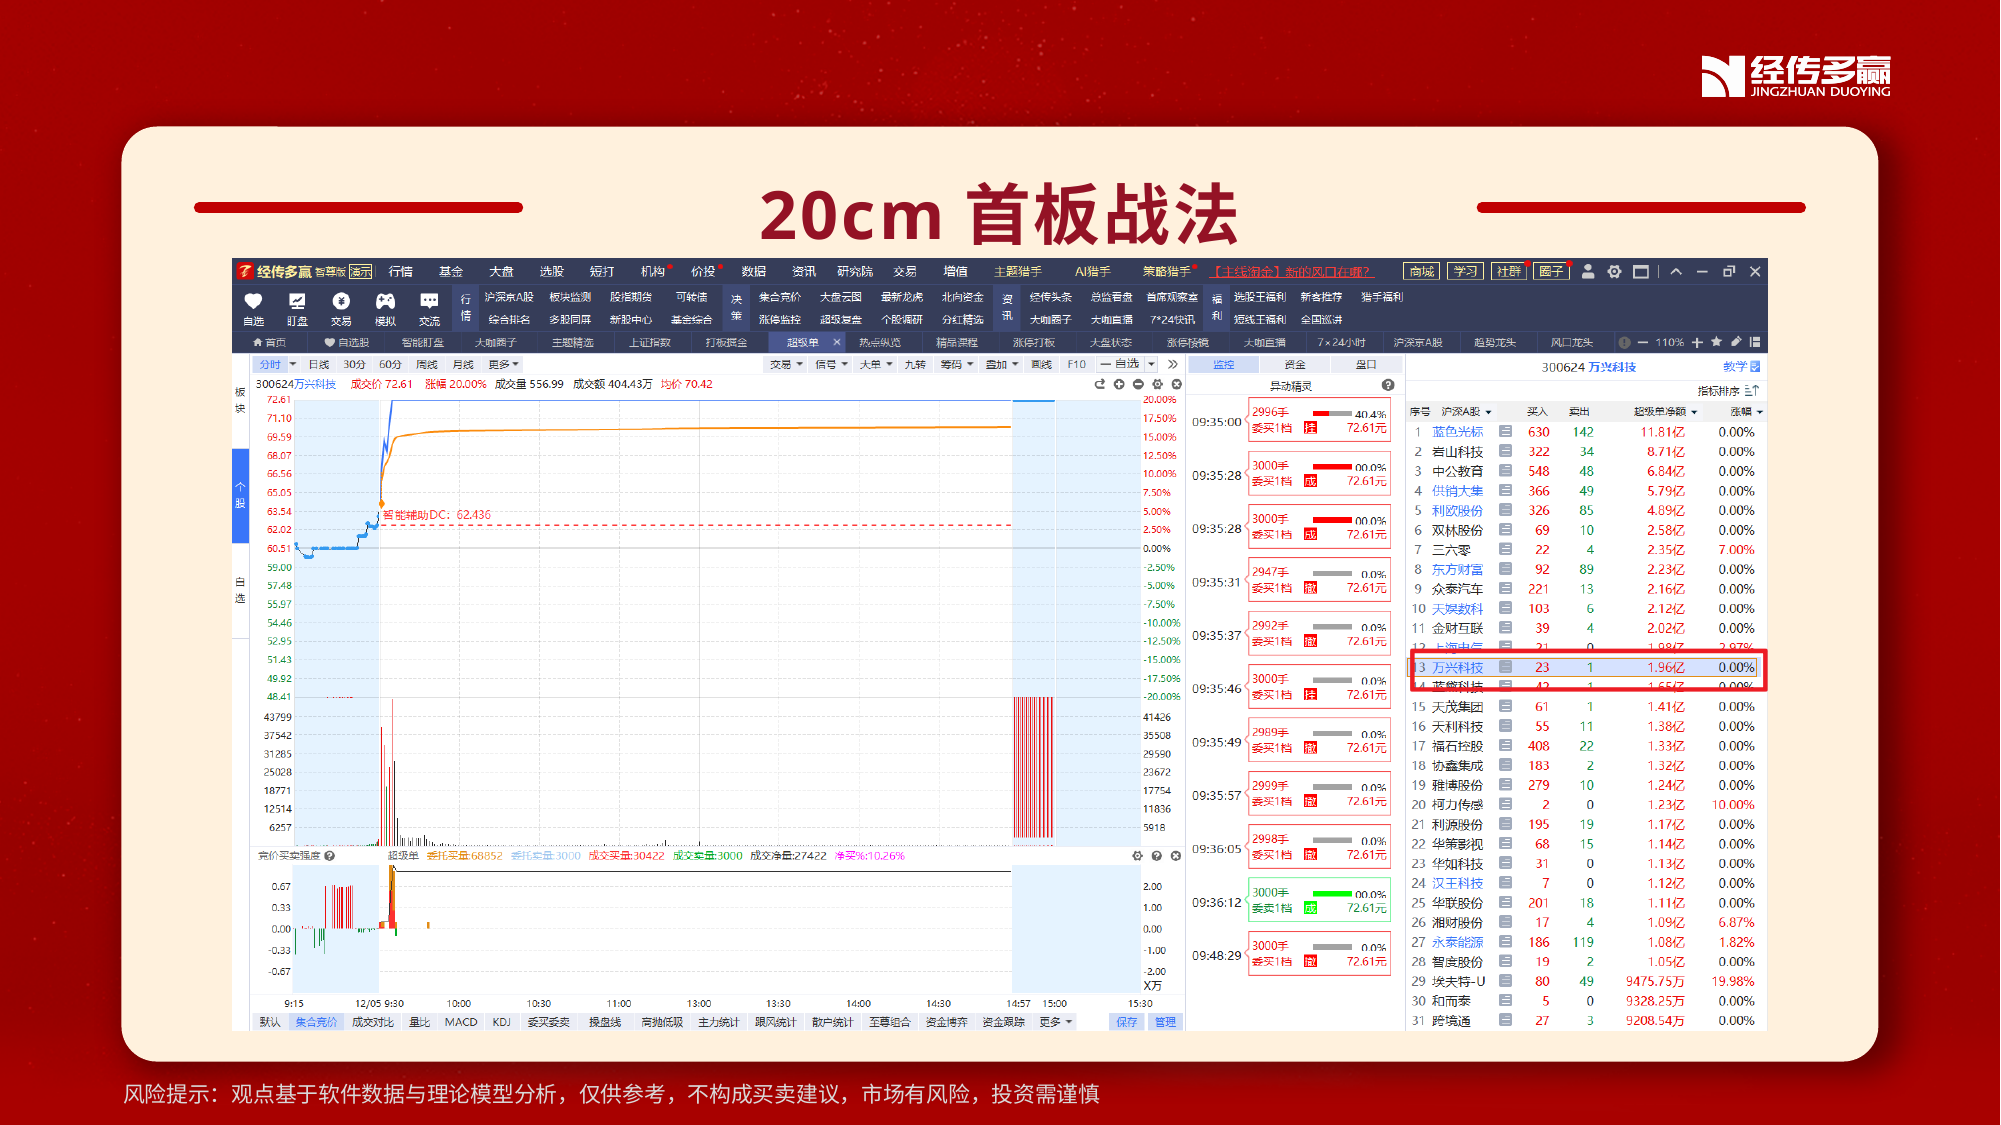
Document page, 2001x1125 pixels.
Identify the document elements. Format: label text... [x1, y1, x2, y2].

list 20cm首板战法 [540, 150, 1460, 258]
picture [0, 0, 2000, 1125]
